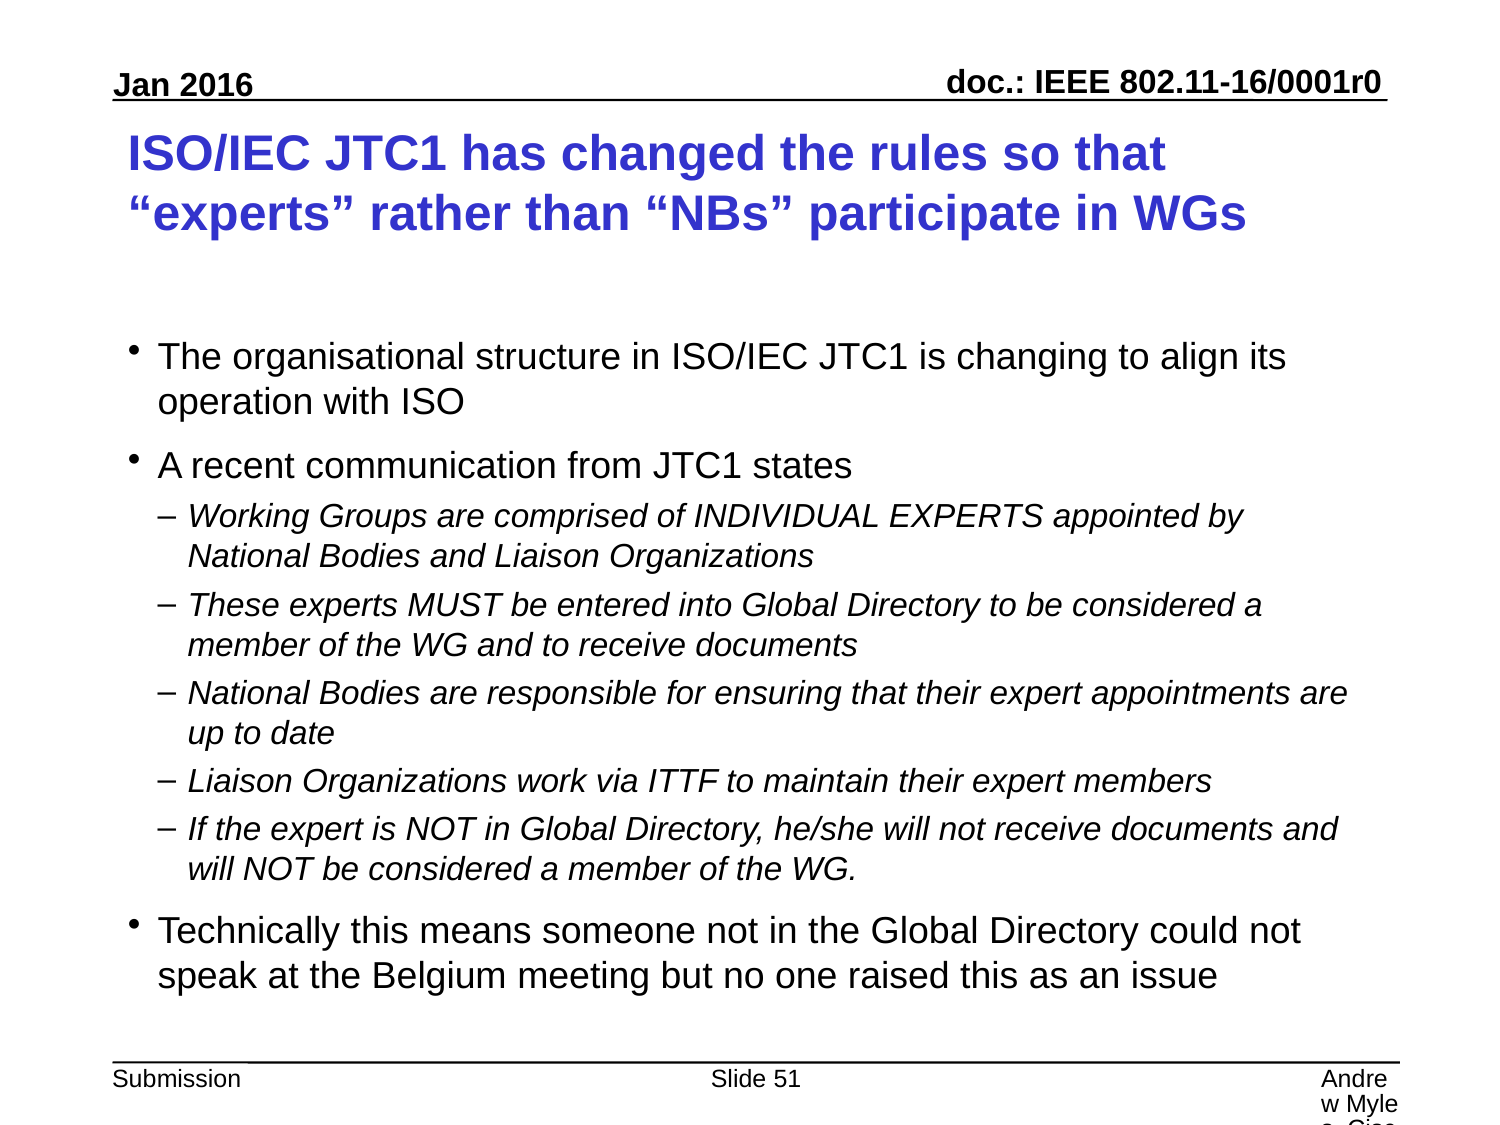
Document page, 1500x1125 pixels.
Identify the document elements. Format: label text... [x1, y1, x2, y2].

slide_number Slide 51 [709, 1061, 803, 1093]
title ISO/IEC JTC1 has changed the rules so that “experts” rather than “NBs” participate in WGs [112, 112, 1388, 288]
list The organisational structure in ISO/IEC JTC1 is changing to align its operation with ISO A recent communication from JTC1 states Working Groups are comprised of INDIVIDUAL EXPERTS appointed by National Bodies and Liaison Organizations These experts MUST be entered into Global Directory to be considered a member of the WG and to receive documents National Bodies are responsible for ensuring that their expert appointments are up to date Liaison Organizations work via ITTF to maintain their expert members If the expert is NOT in Global Directory, he/she will not receive documents and will NOT be considered a member of the WG. Technically this means someone not in the Global Directory could not speak at the Belgium meeting but no one raised this as an issue [112, 324, 1388, 1000]
footer Andrew Myles, Cisco [1320, 1061, 1402, 1093]
